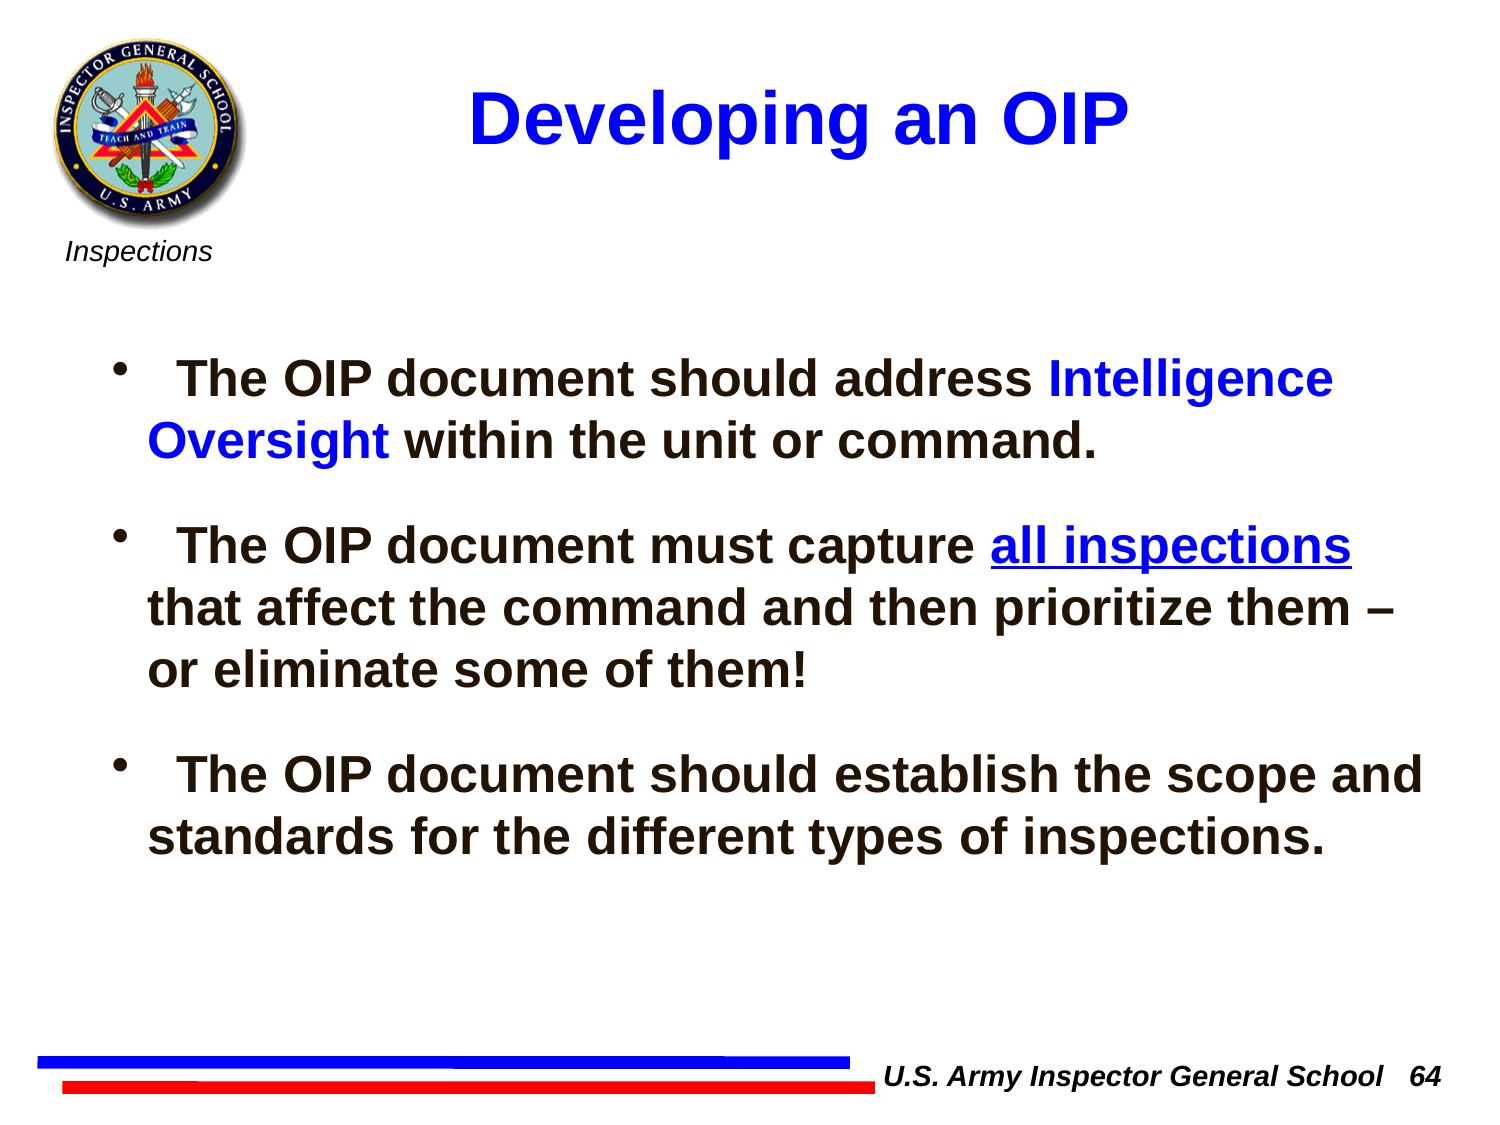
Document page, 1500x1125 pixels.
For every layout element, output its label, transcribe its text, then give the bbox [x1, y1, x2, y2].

text_box The OIP document should address Intelligence Oversight within the unit or command. The OIP document must capture all inspections that affect the command and then prioritize them – or eliminate some of them! The OIP document should establish the scope and standards for the different types of inspections. [99, 338, 1463, 871]
footer U.S. Army Inspector General School 64 [824, 1049, 1500, 1125]
picture [50, 37, 250, 231]
text_box Developing an OIP [249, 62, 1350, 168]
